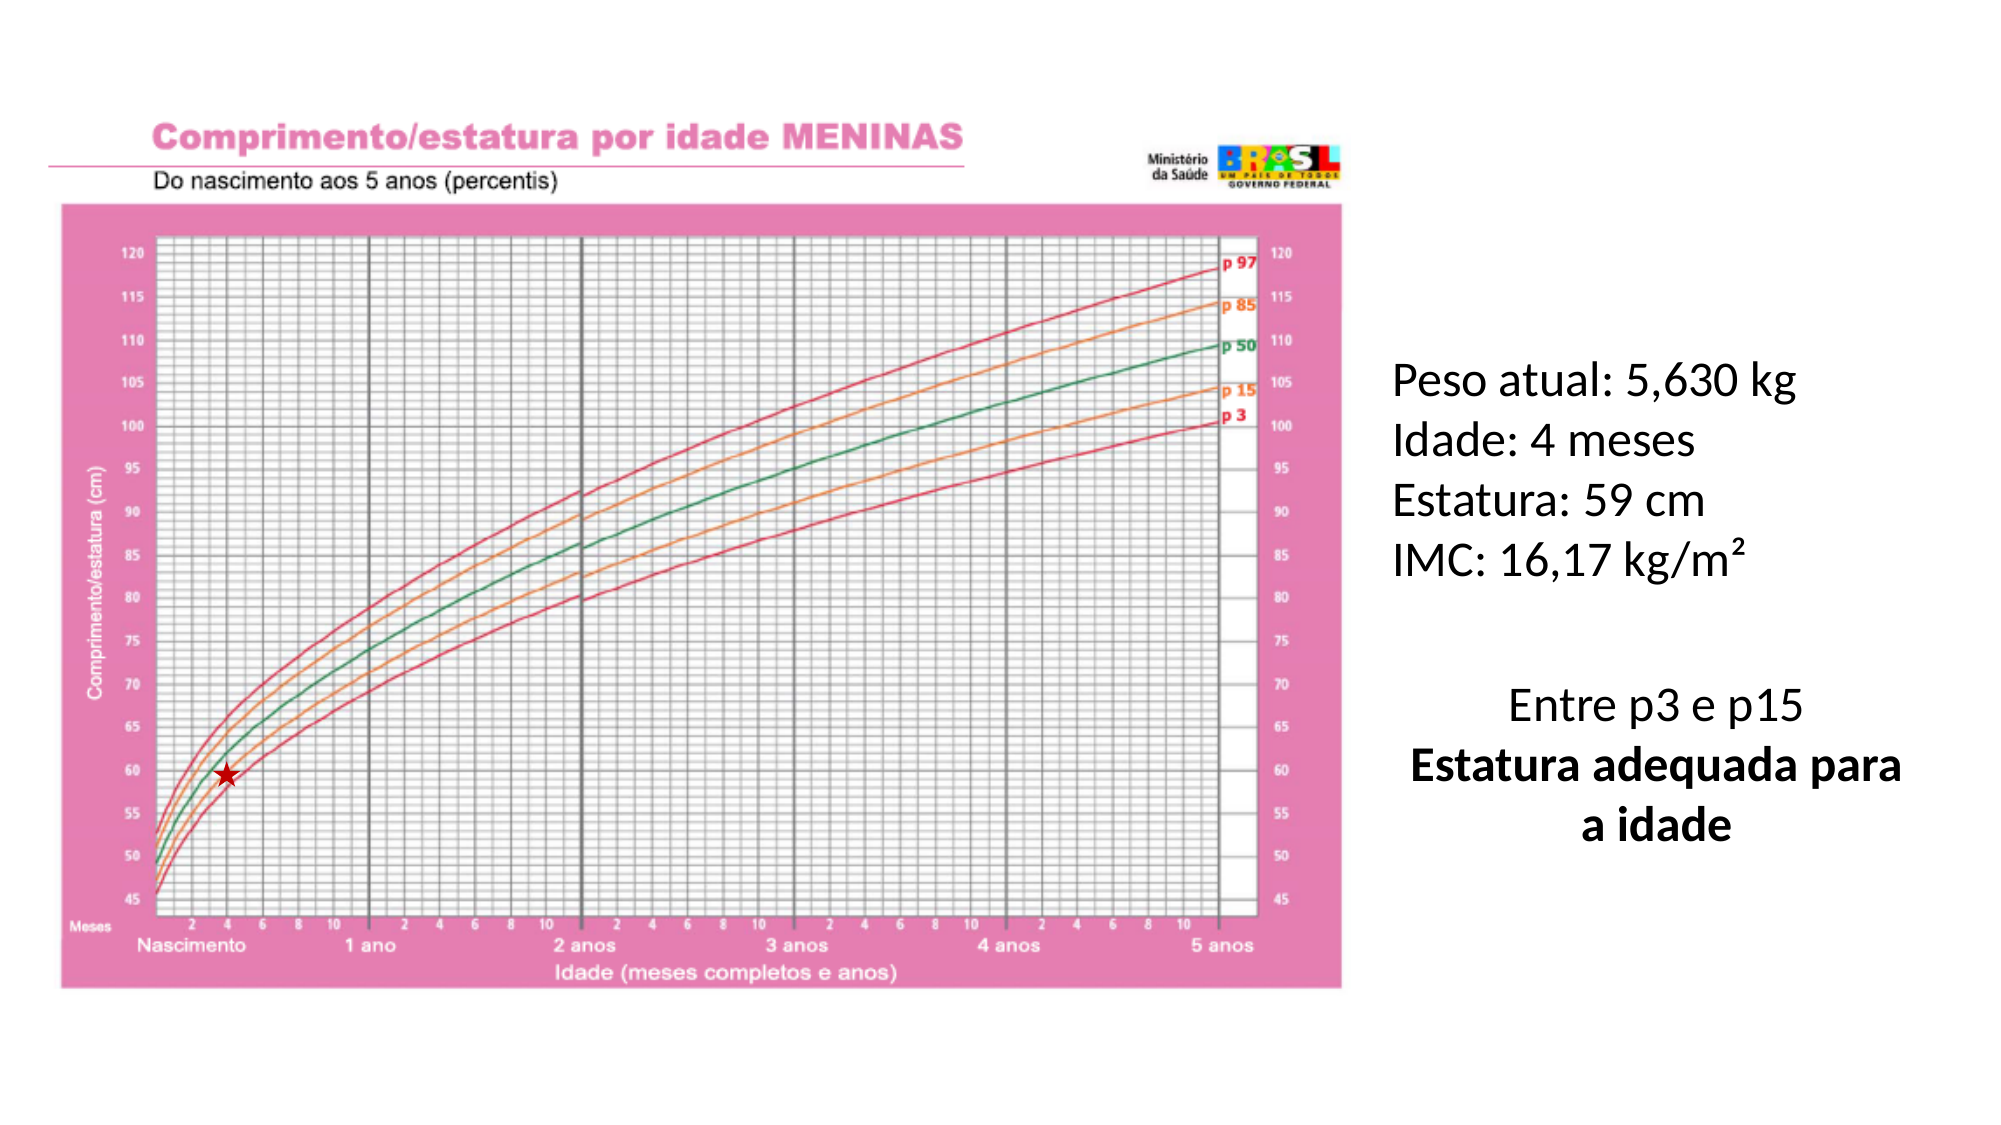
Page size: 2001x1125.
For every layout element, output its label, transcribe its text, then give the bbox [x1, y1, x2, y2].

text_box Entre p3 e p15 Estatura adequada para a idade [1382, 664, 1931, 860]
text_box Peso atual: 5,630 kg Idade: 4 meses Estatura: 59 cm IMC: 16,17 kg/m² [1377, 339, 1981, 594]
picture [48, 108, 1351, 1009]
